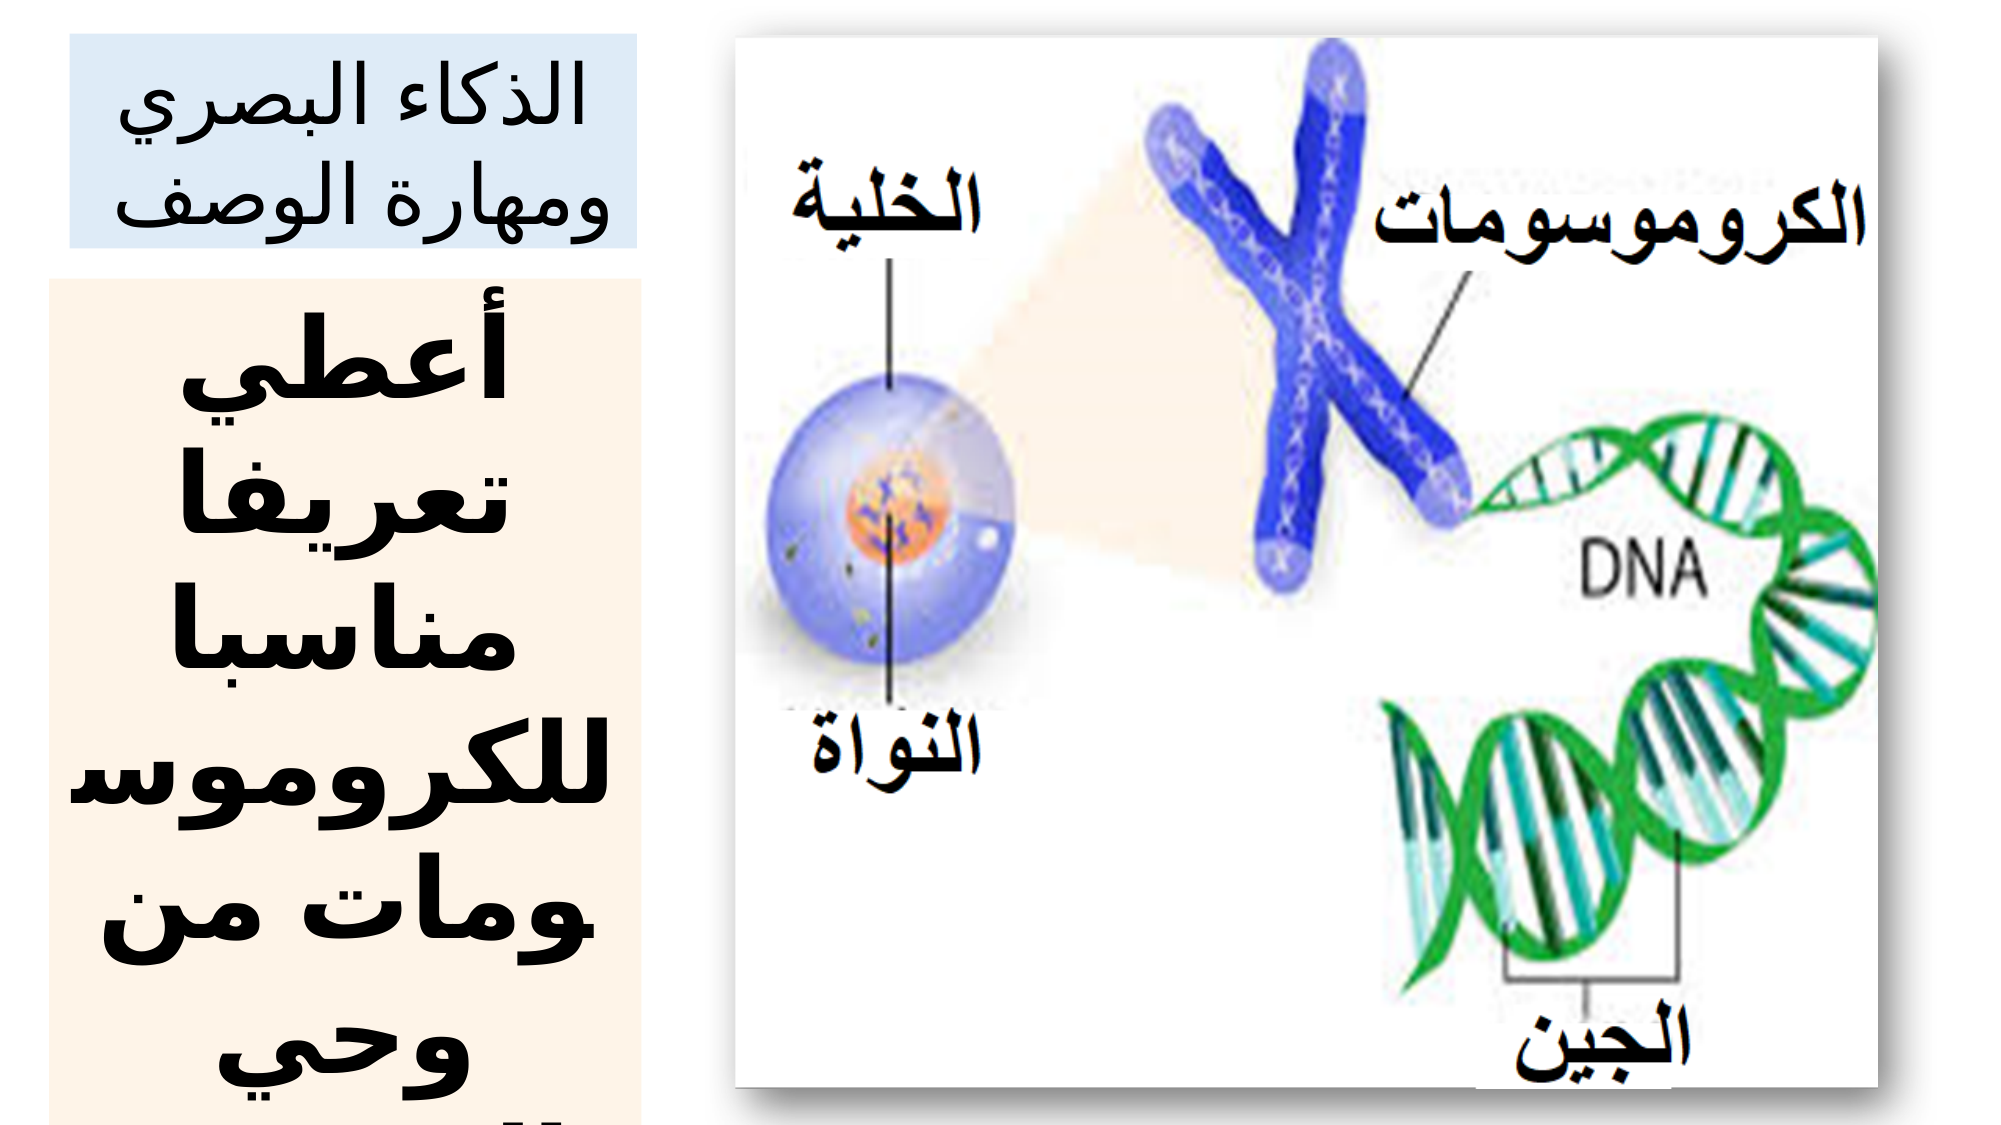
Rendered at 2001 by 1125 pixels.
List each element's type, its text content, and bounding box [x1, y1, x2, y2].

text_box الذكاء البصري ومهارة الوصف [69, 33, 637, 249]
picture [735, 35, 1878, 1089]
text_box أعطي تعريفا مناسبا للكروموسومات من وحي الصورة [49, 278, 642, 1125]
